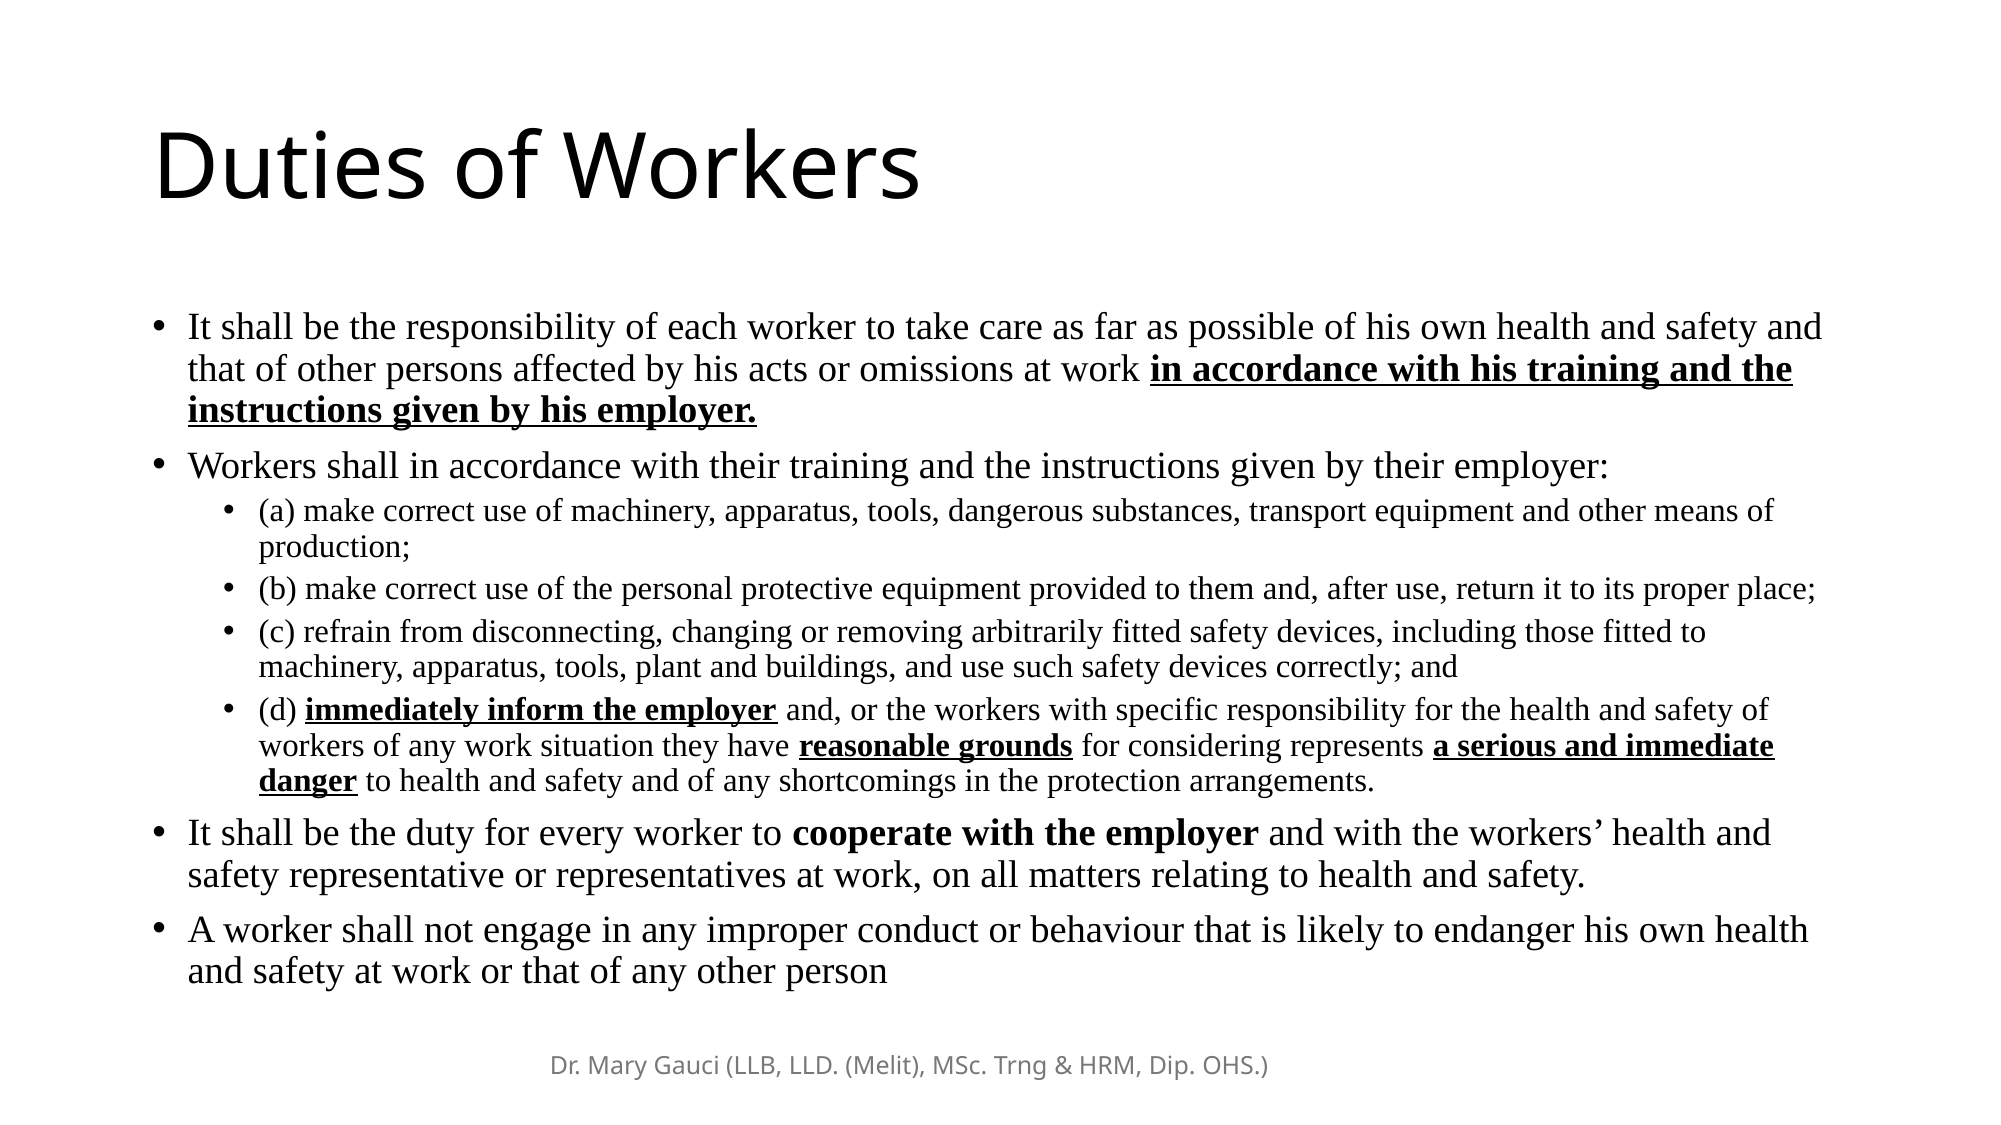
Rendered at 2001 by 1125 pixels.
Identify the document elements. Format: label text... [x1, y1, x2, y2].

footer Dr. Mary Gauci (LLB, LLD. (Melit), MSc. Trng & HRM, Dip. OHS.) [527, 1035, 1292, 1096]
title Duties of Workers [137, 59, 1863, 278]
list It shall be the responsibility of each worker to take care as far as possible of his own health and safety and that of other persons affected by his acts or omissions at work in accordance with his training and the instructions given by his employer. Workers shall in accordance with their training and the instructions given by their employer: (a) make correct use of machinery, apparatus, tools, dangerous substances, transport equipment and other means of production; (b) make correct use of the personal protective equipment provided to them and, after use, return it to its proper place; (c) refrain from disconnecting, changing or removing arbitrarily fitted safety devices, including those fitted to machinery, apparatus, tools, plant and buildings, and use such safety devices correctly; and (d) immediately inform the employer and, or the workers with specific responsibility for the health and safety of workers of any work situation they have reasonable grounds for considering represents a serious and immediate danger to health and safety and of any shortcomings in the protection arrangements. It shall be the duty for every worker to cooperate with the employer and with the workers’ health and safety representative or representatives at work, on all matters relating to health and safety. A worker shall not engage in any improper conduct or behaviour that is likely to endanger his own health and safety at work or that of any other person [137, 299, 1863, 1014]
